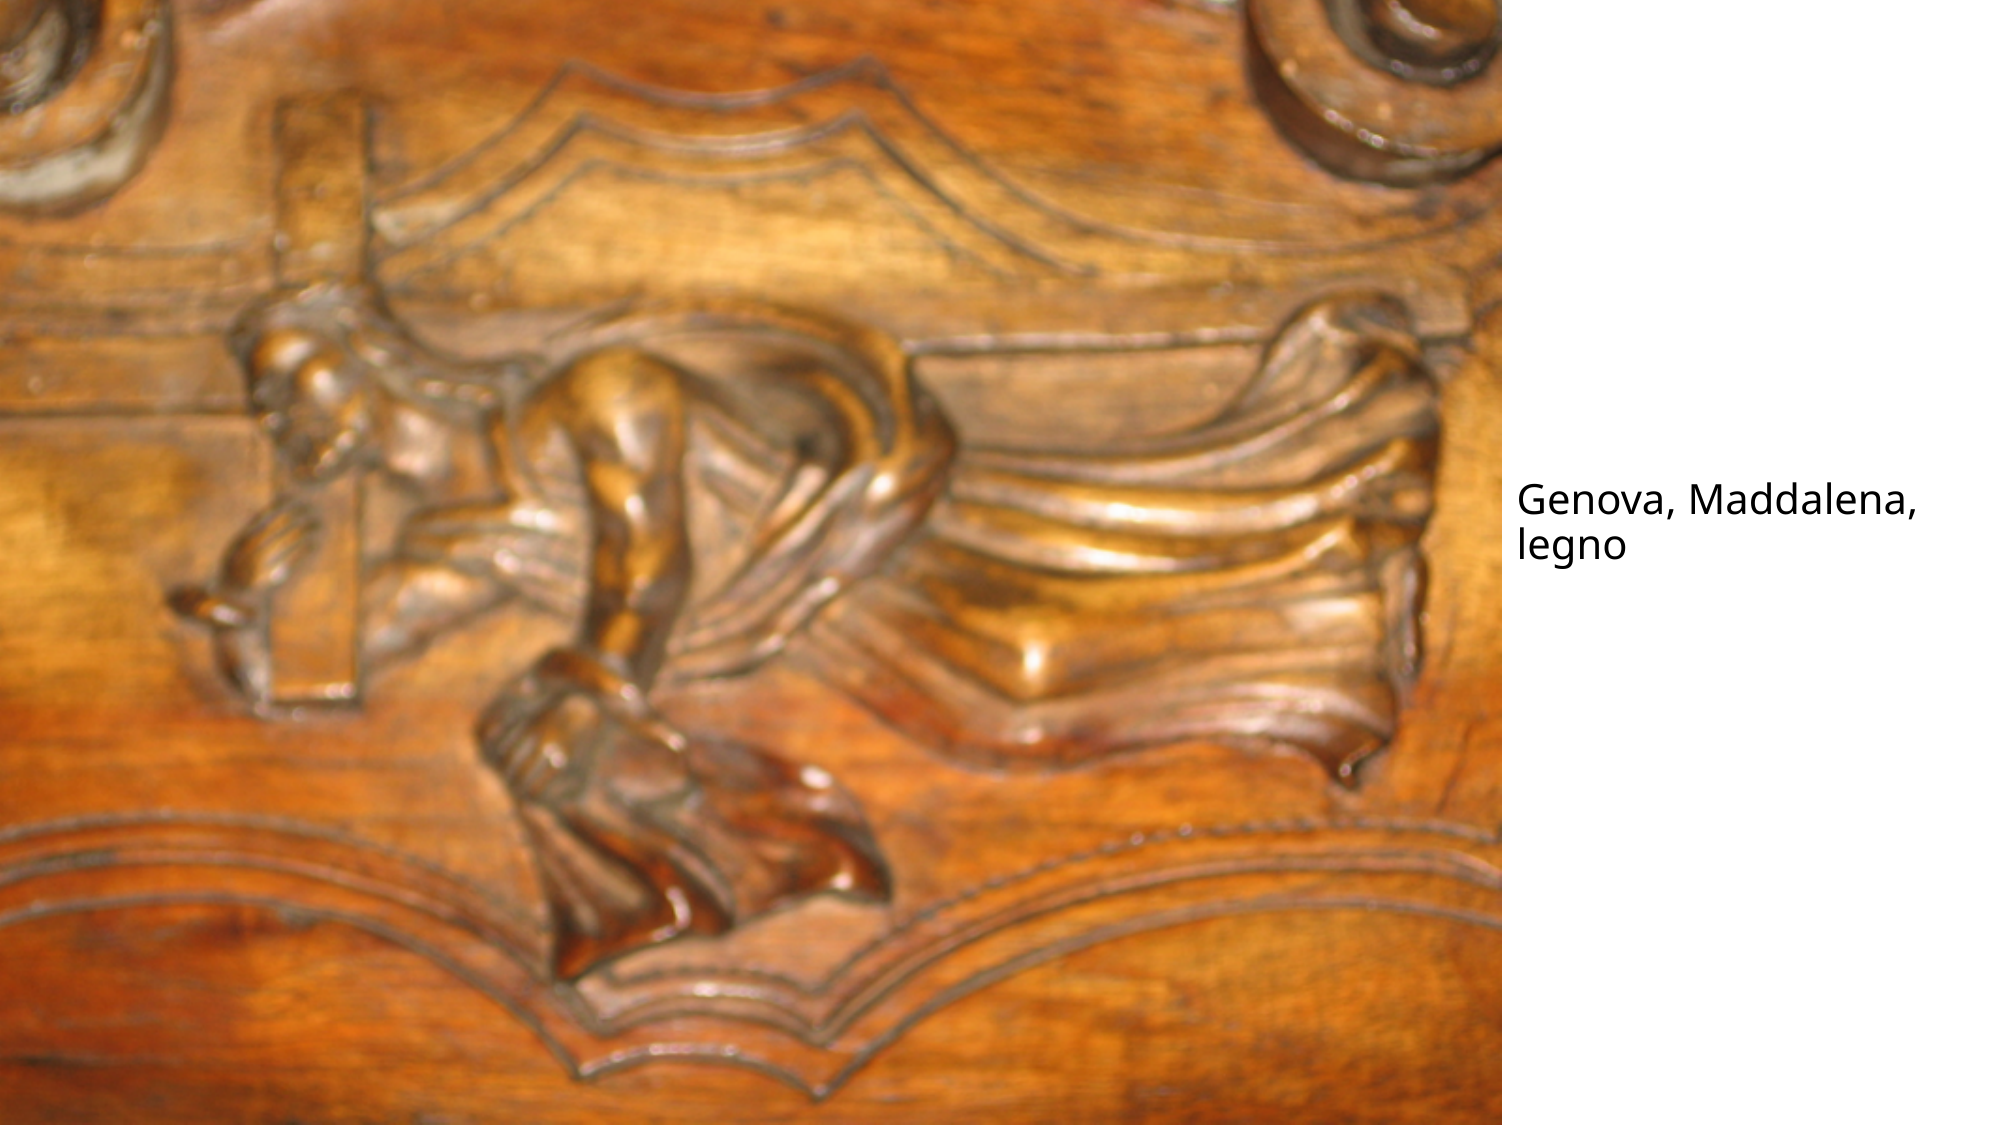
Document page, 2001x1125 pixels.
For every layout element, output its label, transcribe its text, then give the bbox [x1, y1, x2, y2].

picture [0, 0, 1502, 1125]
title Genova, Maddalena, legno [1502, 184, 1975, 576]
